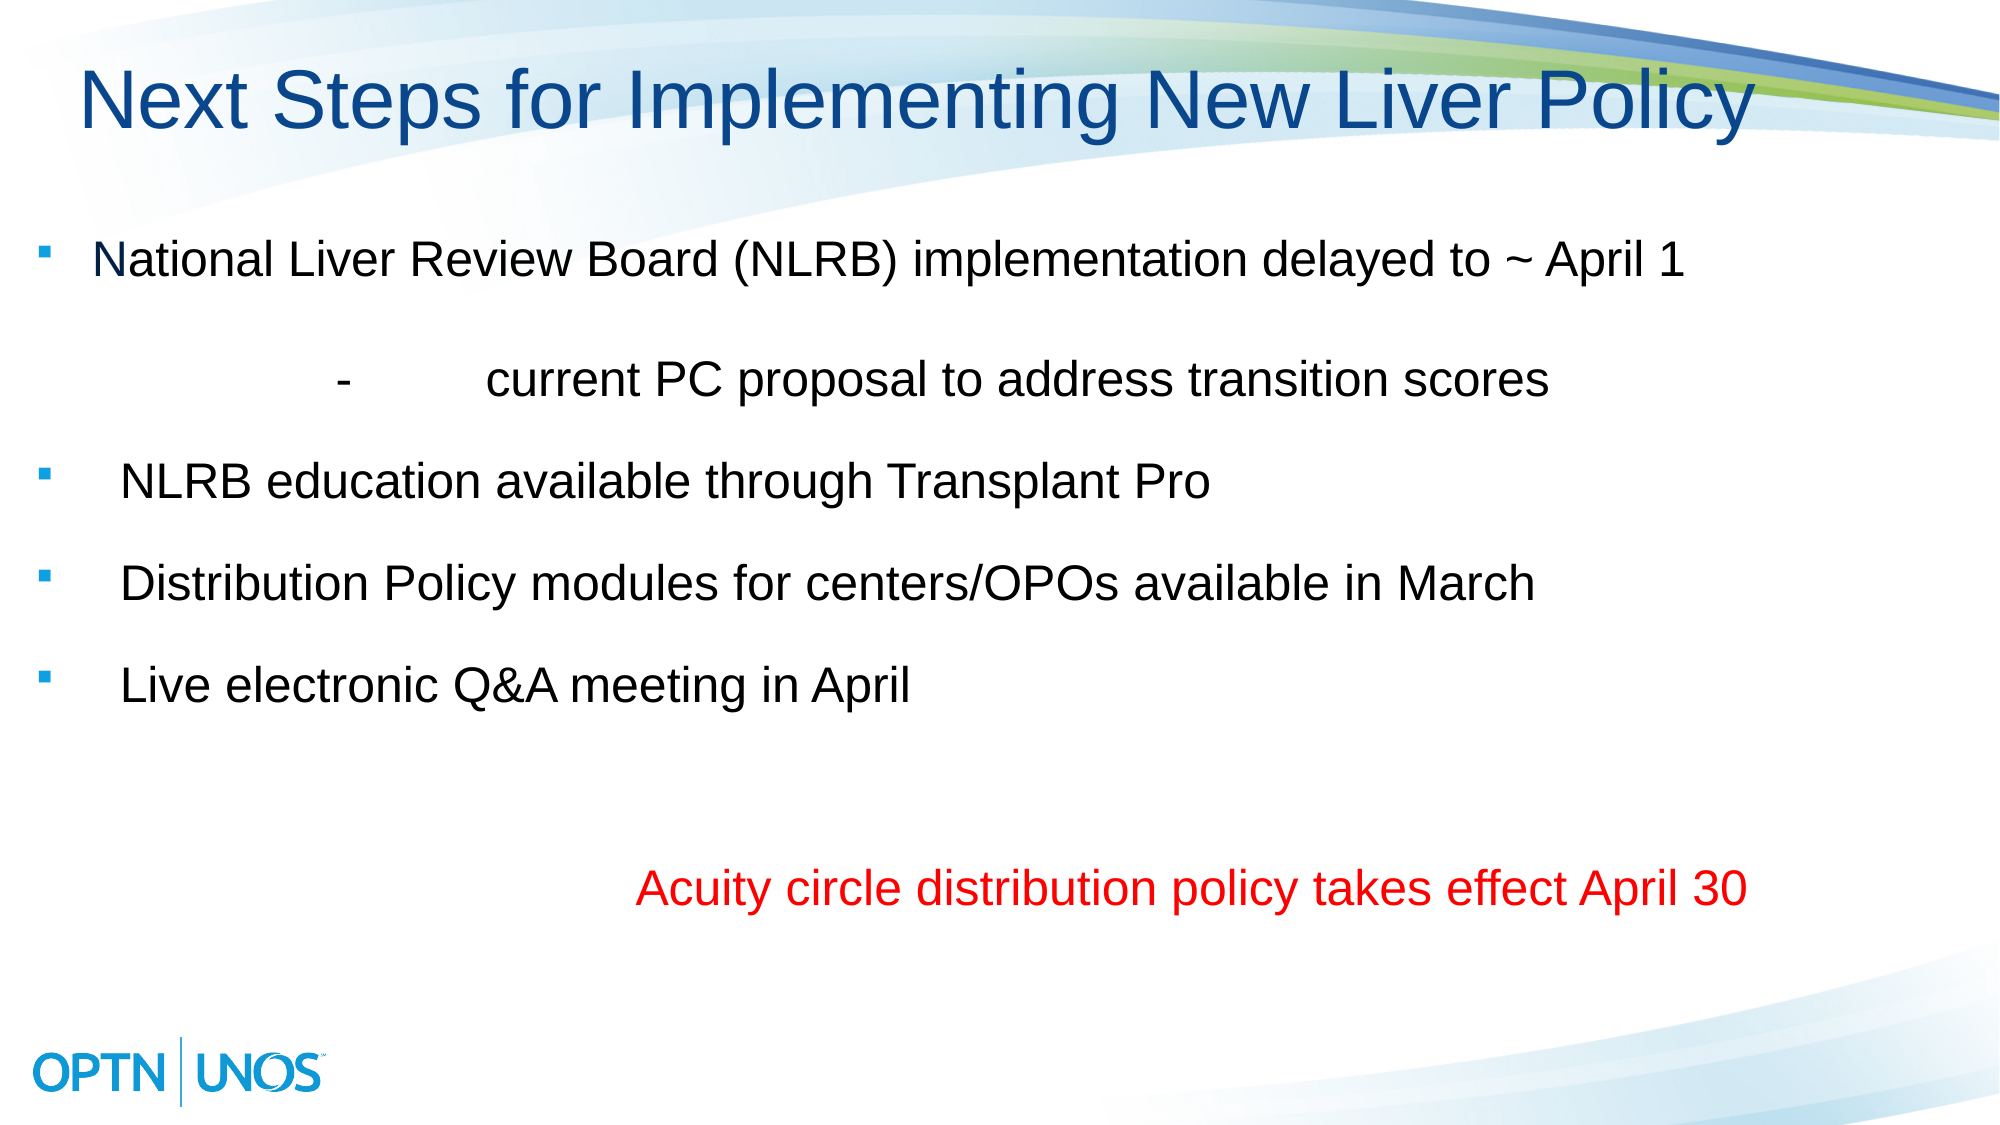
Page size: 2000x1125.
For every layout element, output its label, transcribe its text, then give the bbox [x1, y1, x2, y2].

picture [0, 0, 2000, 1125]
text_box National Liver Review Board (NLRB) implementation delayed to ~ April 1 - current PC proposal to address transition scores NLRB education available through Transplant Pro Distribution Policy modules for centers/OPOs available in March Live electronic Q&A meeting in April Acuity circle distribution policy takes effect April 30 [33, 226, 1966, 916]
title Next Steps for Implementing New Liver Policy [76, 0, 1966, 189]
